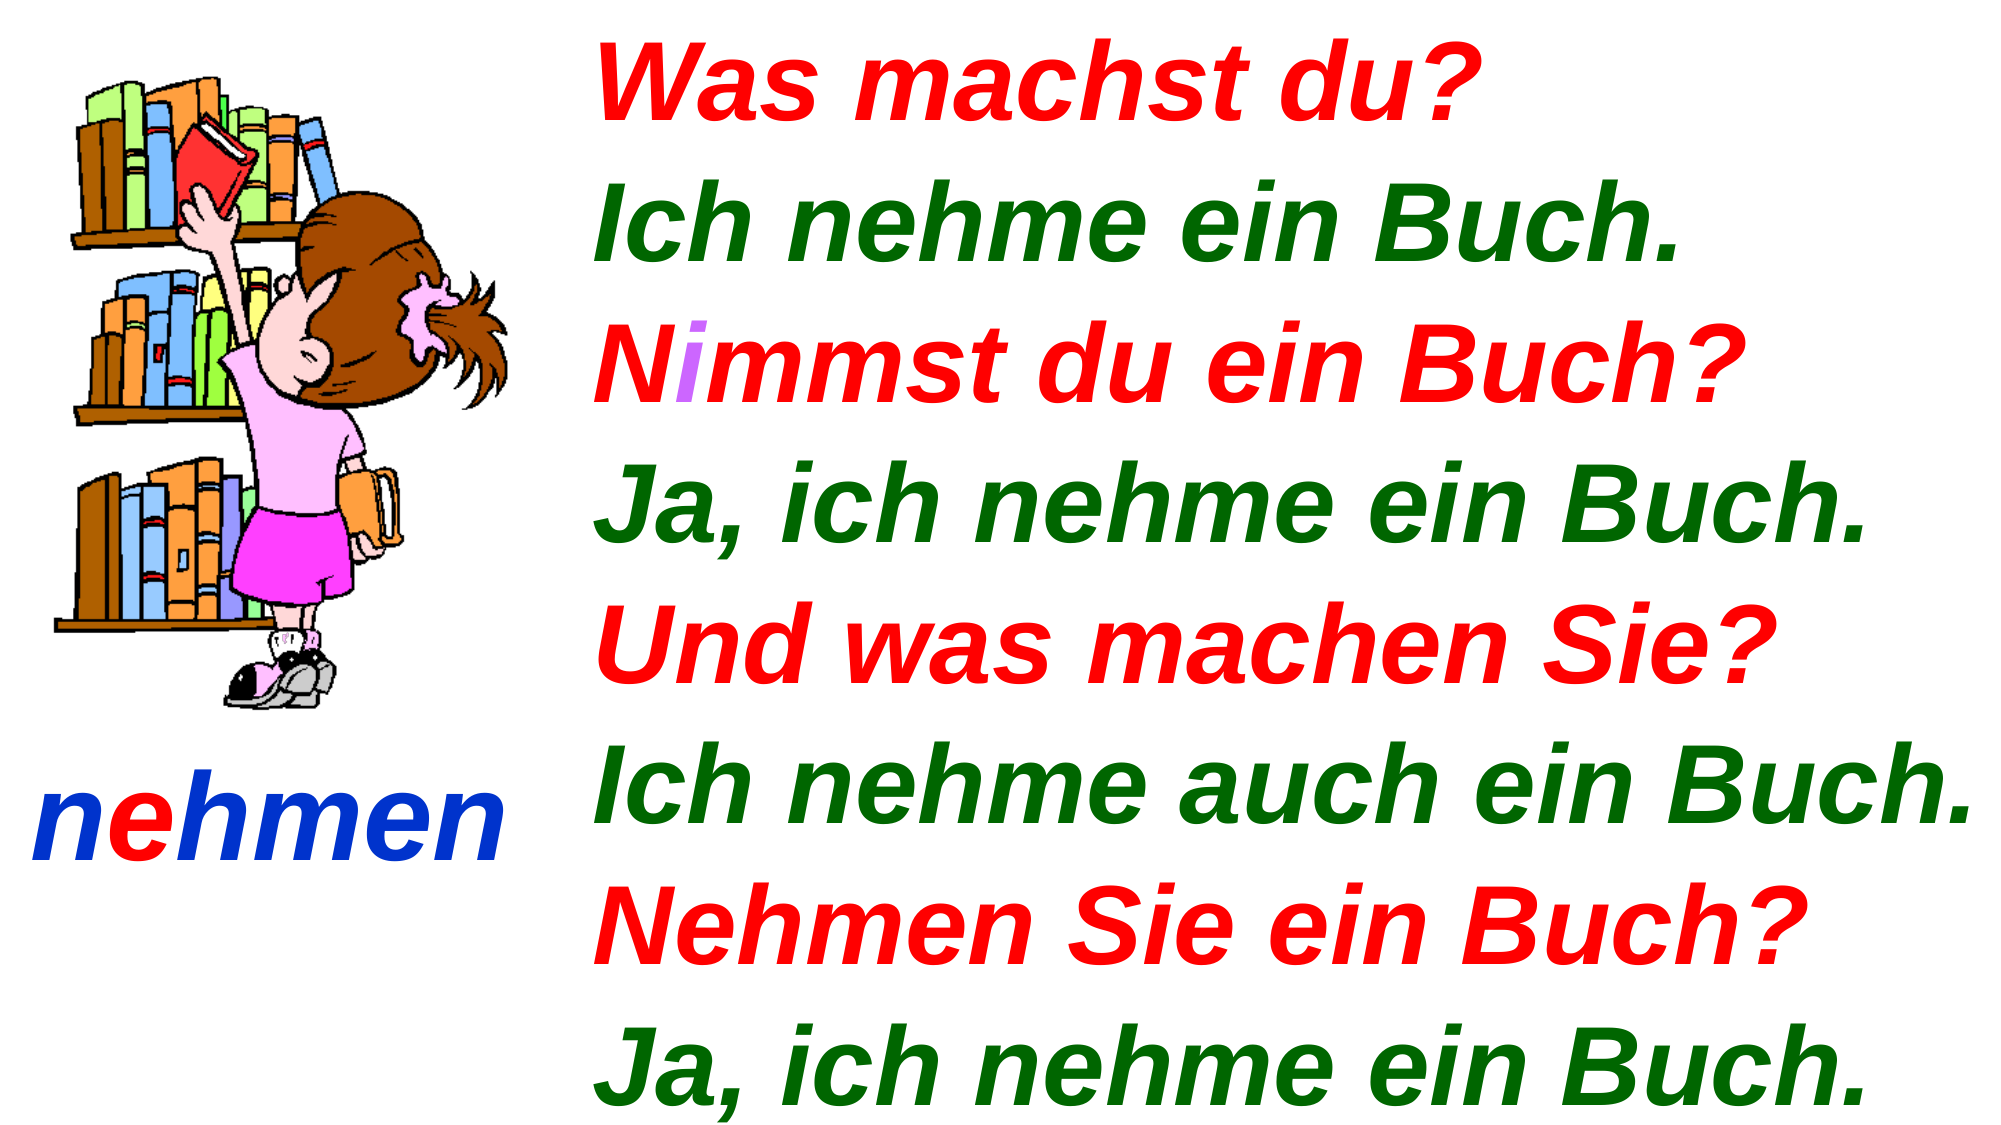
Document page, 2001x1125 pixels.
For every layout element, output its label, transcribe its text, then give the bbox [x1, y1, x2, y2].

text_box Nehmen Sie ein Buch? [578, 844, 2000, 985]
text_box Nimmst du ein Buch? [578, 282, 2000, 422]
text_box Ich nehme ein Buch. [578, 141, 2000, 282]
text_box Und was machen Sie? [578, 563, 2000, 703]
text_box nehmen [0, 727, 539, 893]
text_box Ja, ich nehme ein Buch. [578, 985, 2000, 1125]
picture [50, 70, 520, 717]
text_box Was machst du? [578, 0, 2000, 141]
text_box Ich nehme auch ein Buch. [578, 703, 2000, 844]
text_box Ja, ich nehme ein Buch. [578, 422, 2000, 563]
